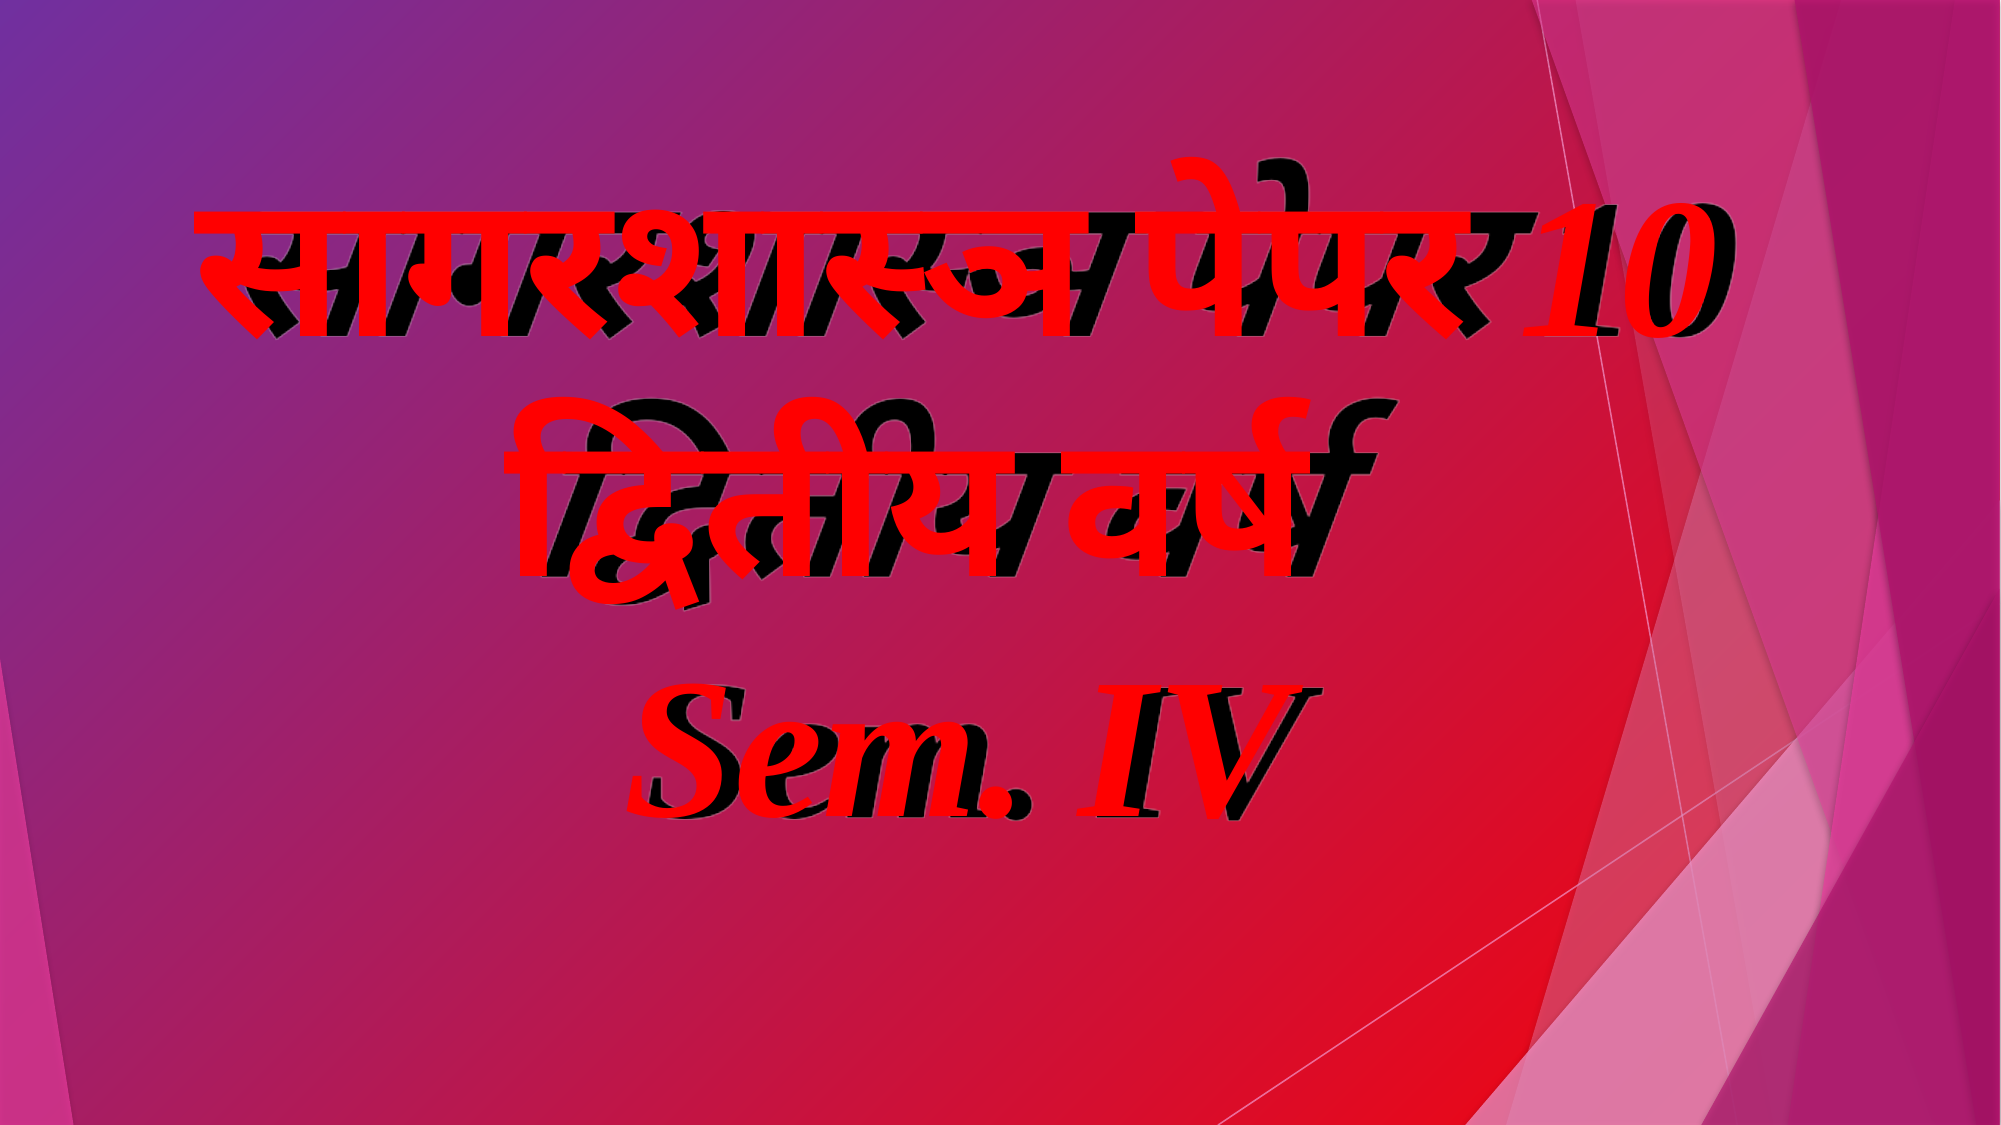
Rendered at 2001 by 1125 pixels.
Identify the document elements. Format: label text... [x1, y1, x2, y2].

text_box सागरशास्ञ पेपर 10 द्वितीय वर्ष Sem. IV [179, 129, 1734, 865]
